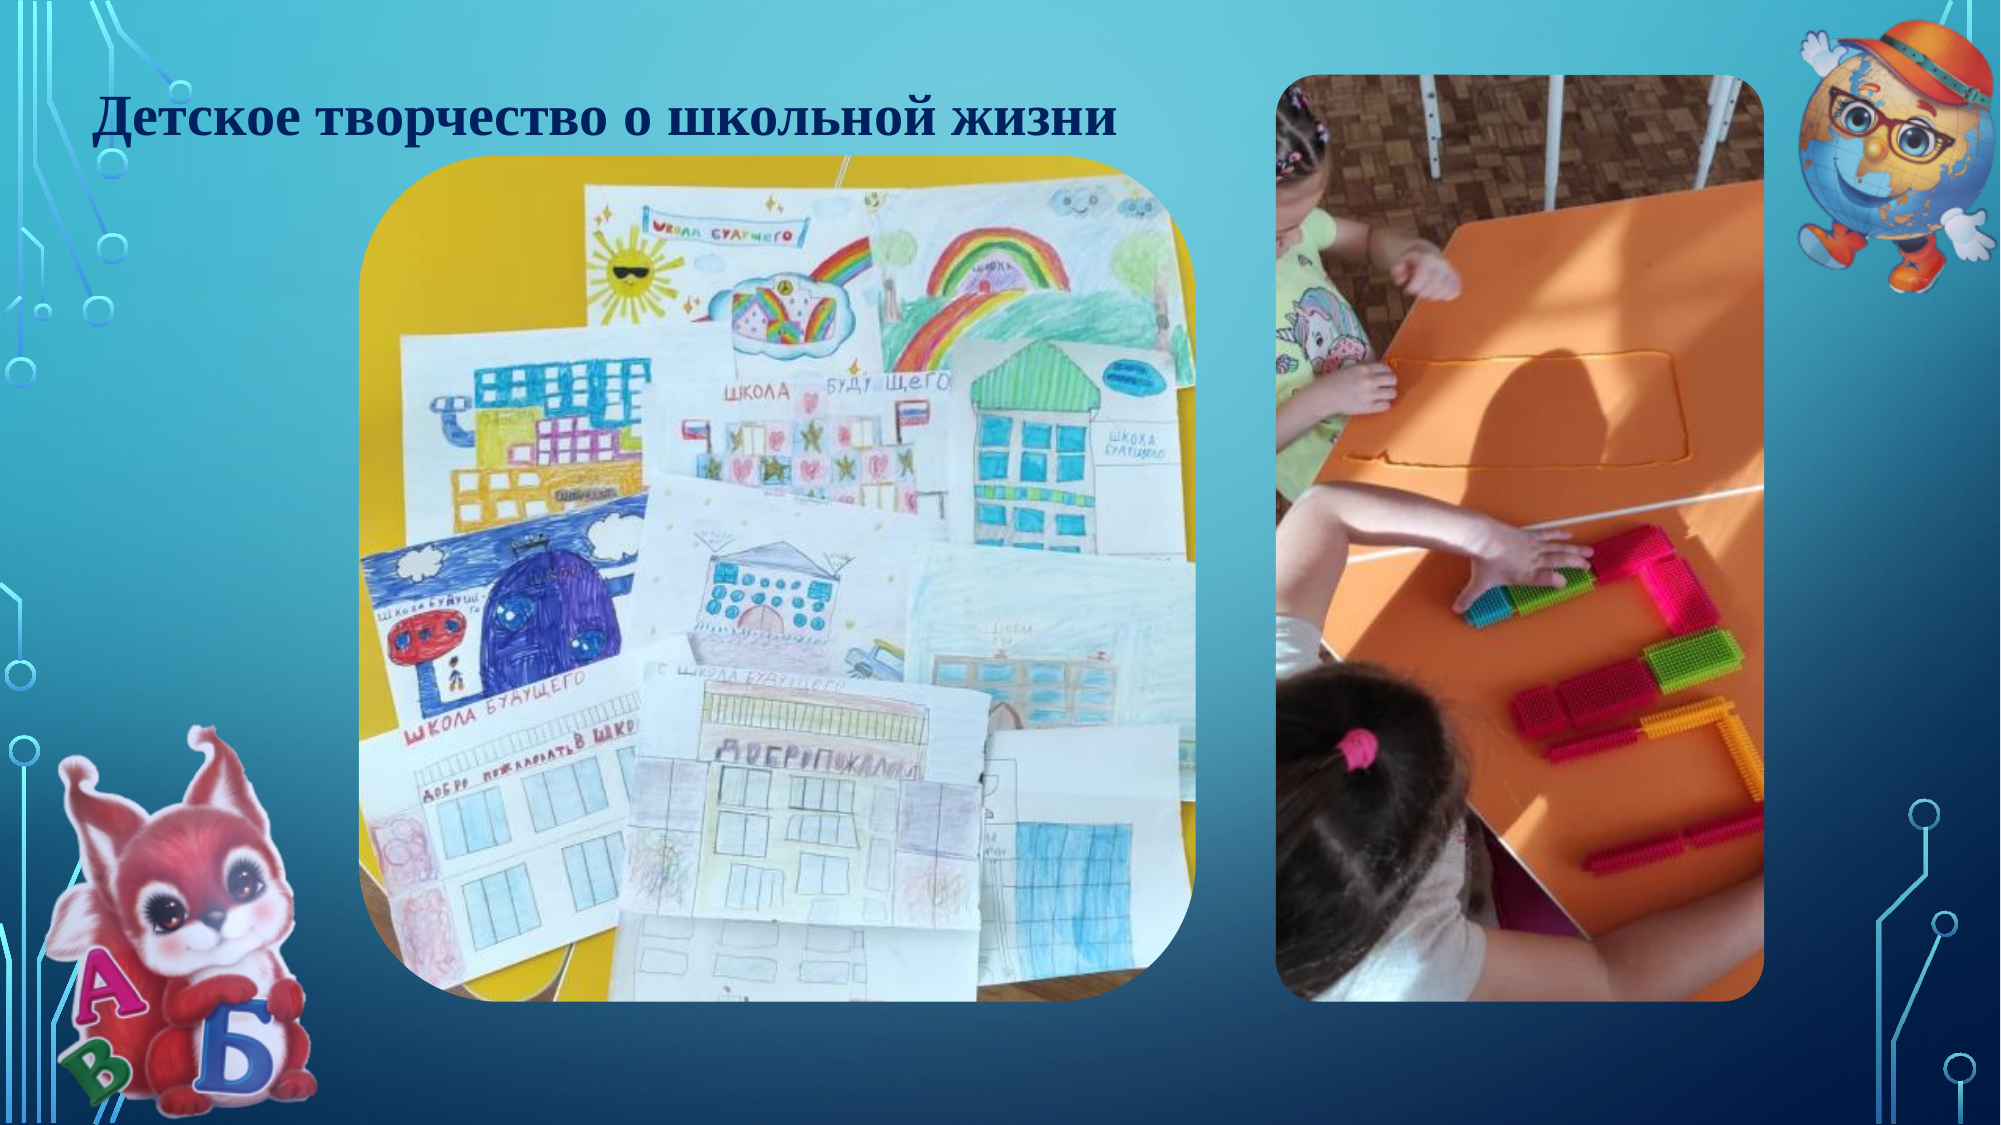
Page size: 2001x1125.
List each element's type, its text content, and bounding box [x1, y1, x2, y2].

picture [1785, 12, 2000, 299]
picture [34, 711, 328, 1125]
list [1275, 74, 1765, 1002]
picture [358, 155, 1196, 1002]
text_box Детское творчество о школьной жизни [61, 69, 1150, 155]
